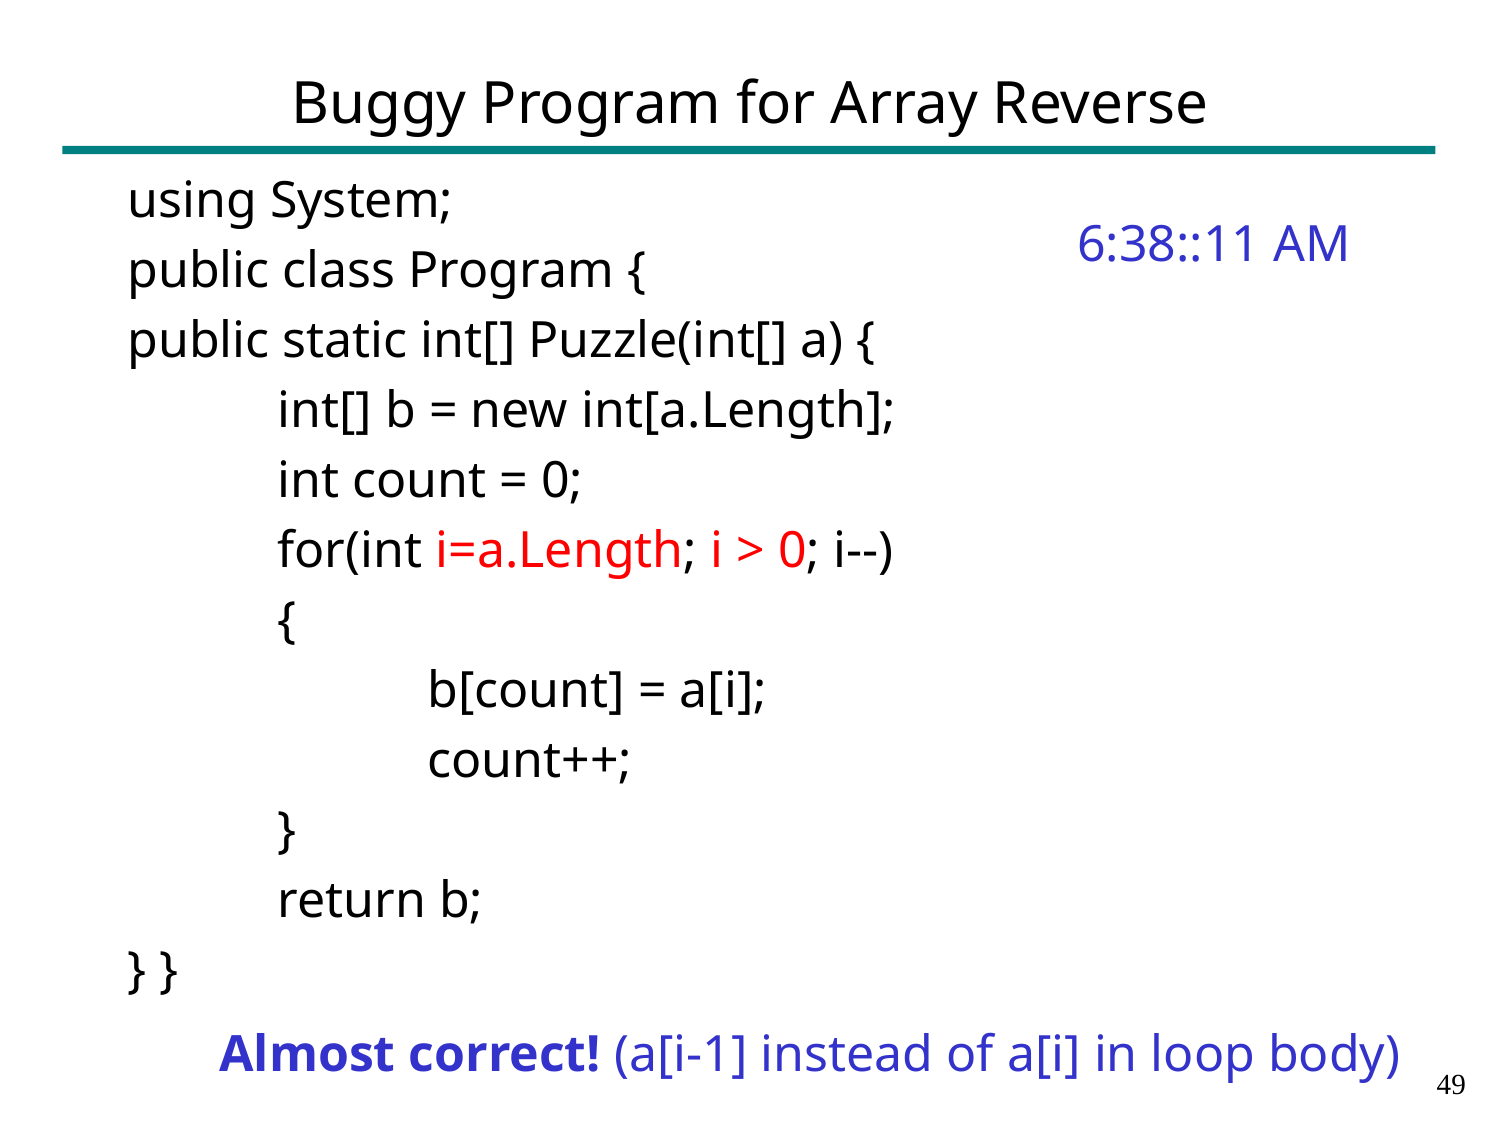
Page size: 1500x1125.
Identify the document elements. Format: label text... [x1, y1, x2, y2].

text_box Almost correct! (a[i-1] instead of a[i] in loop body) [204, 1014, 1465, 1090]
slide_number 48 [1168, 1057, 1482, 1121]
title Buggy Program for Array Reverse [112, 49, 1388, 151]
text_box 6:38::11 AM [1062, 204, 1418, 279]
list using System; public class Program { public static int[] Puzzle(int[] a) { int[] b = new int[a.Length]; int count = 0; for(int i=a.Length; i > 0; i--) { b[count] = a[i]; count++; } return b; } } [112, 159, 1388, 986]
